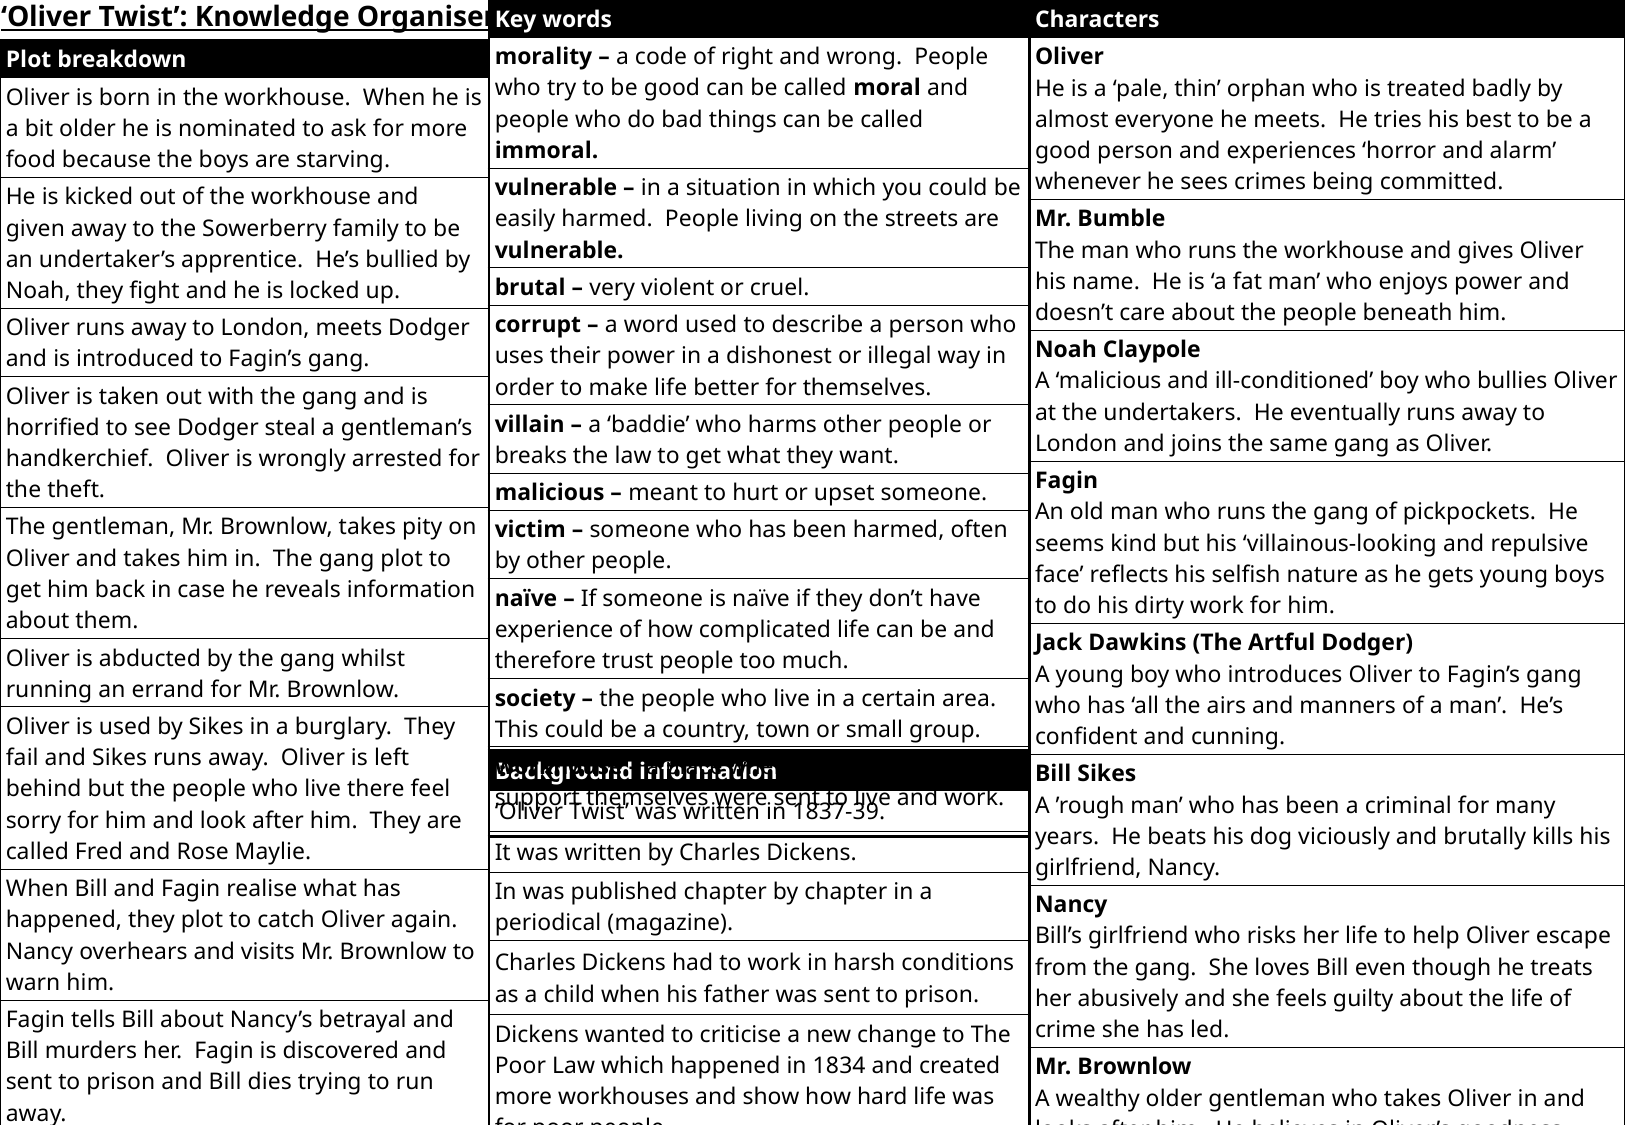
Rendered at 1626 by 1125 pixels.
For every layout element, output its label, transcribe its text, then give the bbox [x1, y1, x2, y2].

table_cell brutal – very violent or cruel. [490, 268, 1028, 305]
table_cell Bill Sikes A ’rough man’ who has been a criminal for many years. He beats his dog viciously and brutally kills his girlfriend, Nancy. [1031, 755, 1624, 885]
table_cell victim – someone who has been harmed, often by other people. [490, 511, 1028, 578]
table_cell He is kicked out of the workhouse and given away to the Sowerberry family to be an undertaker’s apprentice. He’s bullied by Noah, they fight and he is locked up. [1, 178, 488, 308]
table_header Plot breakdown [1, 42, 488, 77]
table_cell Mr. Bumble The man who runs the workhouse and gives Oliver his name. He is ‘a fat man’ who enjoys power and doesn’t care about the people beneath him. [1031, 200, 1624, 330]
table_cell naïve – If someone is naïve if they don’t have experience of how complicated life can be and therefore trust people too much. [490, 579, 1028, 678]
table_cell Oliver is used by Sikes in a burglary. They fail and Sikes runs away. Oliver is left behind but the people who live there feel sorry for him and look after him. They are called Fred and Rose Maylie. [1, 707, 488, 869]
table_cell villain – a ‘baddie’ who harms other people or breaks the law to get what they want. [490, 405, 1028, 473]
table_cell vulnerable – in a situation in which you could be easily harmed. People living on the streets are vulnerable. [490, 169, 1028, 267]
table_cell morality – a code of right and wrong. People who try to be good can be called moral and people who do bad things can be called immoral. [490, 38, 1028, 168]
table_cell When Bill and Fagin realise what has happened, they plot to catch Oliver again. Nancy overhears and visits Mr. Brownlow to warn him. [1, 870, 488, 1000]
table_cell Fagin An old man who runs the gang of pickpockets. He seems kind but his ‘villainous-looking and repulsive face’ reflects his selfish nature as he gets young boys to do his dirty work for him. [1031, 462, 1624, 623]
table_cell Oliver is born in the workhouse. When he is a bit older he is nominated to ask for more food because the boys are starving. [1, 78, 488, 177]
table_cell Oliver is abducted by the gang whilst running an errand for Mr. Brownlow. [1, 639, 488, 706]
table_cell society – the people who live in a certain area. This could be a country, town or small group. [490, 679, 1028, 746]
table_cell The gentleman, Mr. Brownlow, takes pity on Oliver and takes him in. The gang plot to get him back in case he reveals information about them. [1, 508, 488, 638]
table_cell Mr. Brownlow A wealthy older gentleman who takes Oliver in and looks after him. He believes in Oliver’s goodness even when it looks like Oliver has stolen from him and eventually finds out the truth about Oliver’s parents. [1031, 1048, 1624, 1125]
table_cell Oliver is taken out with the gang and is horrified to see Dodger steal a gentleman’s handkerchief. Oliver is wrongly arrested for the theft. [1, 377, 488, 507]
table_cell workhouse – a place where people who couldn’t support themselves were sent to live and work. [490, 747, 1028, 835]
table_cell corrupt – a word used to describe a person who uses their power in a dishonest or illegal way in order to make life better for themselves. [490, 306, 1028, 404]
table_cell Jack Dawkins (The Artful Dodger) A young boy who introduces Oliver to Fagin’s gang who has ‘all the airs and manners of a man’. He’s confident and cunning. [1031, 624, 1624, 754]
table_cell Nancy Bill’s girlfriend who risks her life to help Oliver escape from the gang. She loves Bill even though he treats her abusively and she feels guilty about the life of crime she has led. [1031, 886, 1624, 1047]
table_cell Noah Claypole A ‘malicious and ill-conditioned’ boy who bullies Oliver at the undertakers. He eventually runs away to London and joins the same gang as Oliver. [1031, 331, 1624, 461]
table_header Characters [1031, 1, 1624, 37]
table_cell In was published chapter by chapter in a periodical (magazine). [490, 873, 1028, 940]
table_header Key words [558, 1, 1028, 37]
table_cell Oliver runs away to London, meets Dodger and is introduced to Fagin’s gang. [1, 309, 488, 376]
table_cell Charles Dickens had to work in harsh conditions as a child when his father was sent to prison. [490, 941, 1028, 1014]
table_cell Oliver He is a ‘pale, thin’ orphan who is treated badly by almost everyone he meets. He tries his best to be a good person and experiences ‘horror and alarm’ whenever he sees crimes being committed. [1031, 38, 1624, 199]
table_cell Fagin tells Bill about Nancy’s betrayal and Bill murders her. Fagin is discovered and sent to prison and Bill dies trying to run away. [1, 1001, 488, 1125]
text_box ‘Oliver Twist’: Knowledge Organiser [0, 0, 558, 40]
table_cell Dickens wanted to criticise a new change to The Poor Law which happened in 1834 and created more workhouses and show how hard life was for poor people. [490, 1015, 1028, 1125]
table_cell It was written by Charles Dickens. [490, 838, 1028, 872]
table_cell malicious – meant to hurt or upset someone. [490, 474, 1028, 510]
